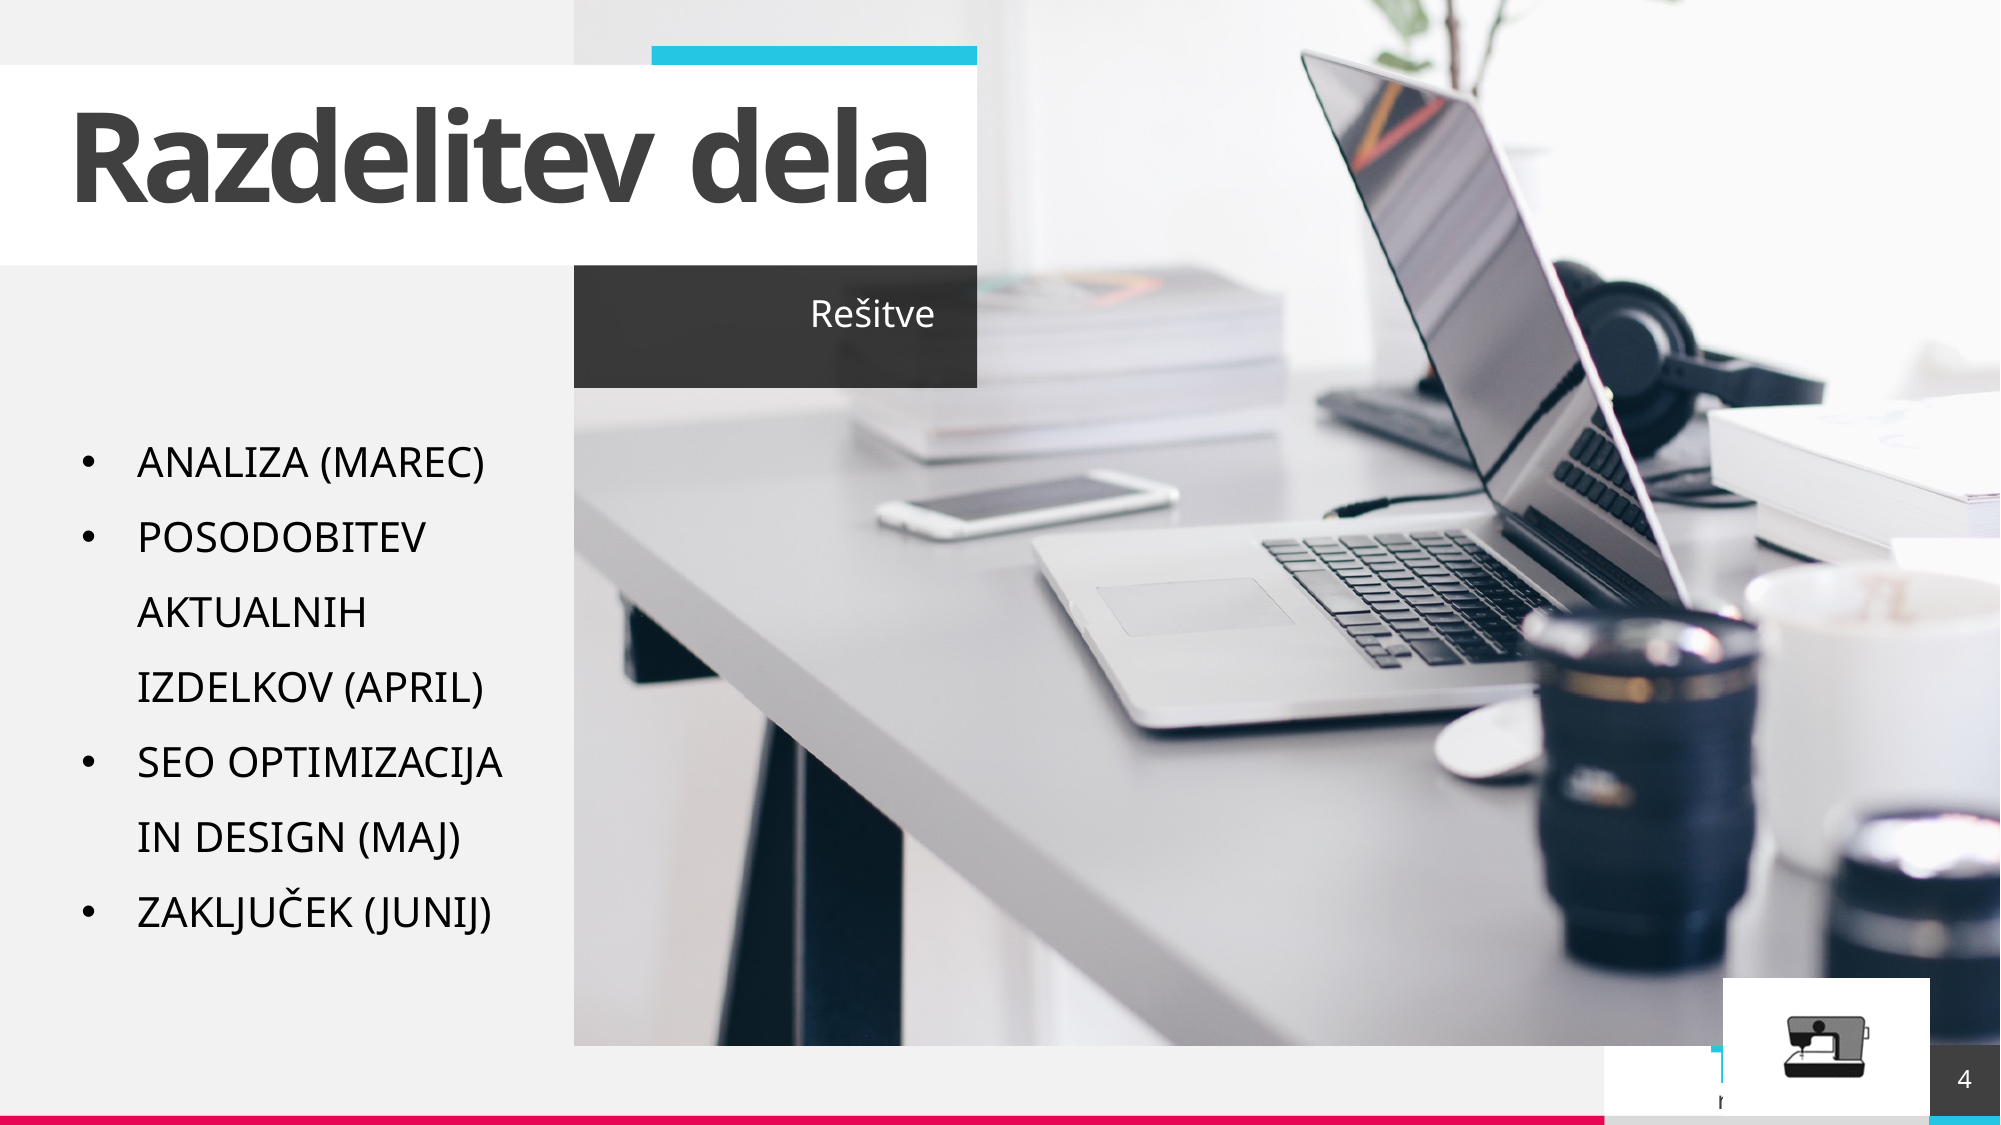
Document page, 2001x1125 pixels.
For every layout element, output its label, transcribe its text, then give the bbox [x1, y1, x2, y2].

text_box ANALIZA (MAREC) POSODOBITEV AKTUALNIH IZDELKOV (APRIL) SEO OPTIMIZACIJA IN DESIGN (MAJ) ZAKLJUČEK (JUNIJ) [66, 403, 557, 989]
title Razdelitev dela [0, 64, 574, 266]
slide_number 4 [1930, 1046, 2000, 1116]
picture [574, 0, 2000, 1116]
